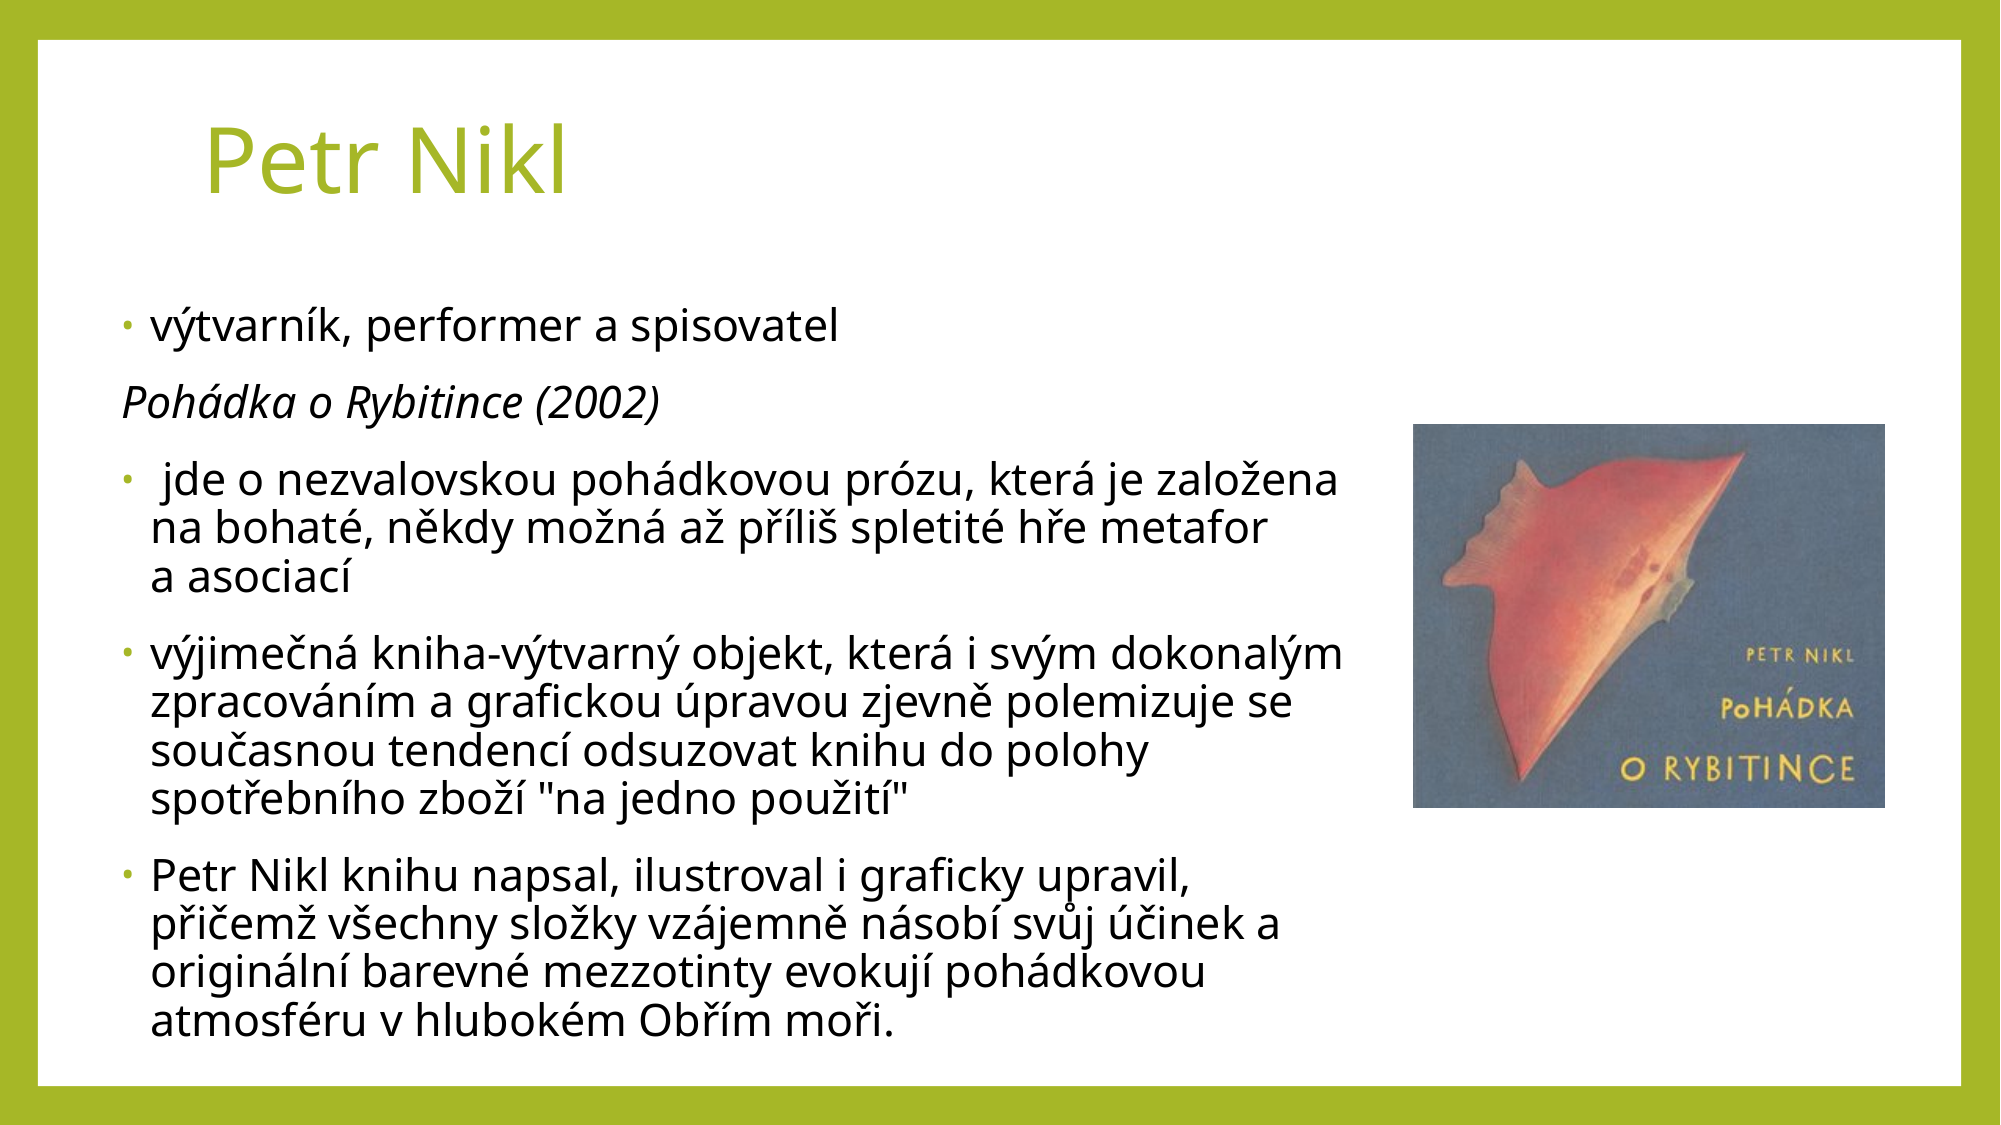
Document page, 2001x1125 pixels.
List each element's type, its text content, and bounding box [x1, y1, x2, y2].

title Petr Nikl [187, 99, 1808, 227]
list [1413, 424, 1885, 808]
list výtvarník, performer a spisovatel Pohádka o Rybitince (2002) jde o nezvalovskou pohádkovou prózu, která je založena na bohaté, někdy možná až příliš spletité hře metafor a asociací výjimečná kniha-výtvarný objekt, která i svým dokonalým zpracováním a grafickou úpravou zjevně polemizuje se současnou tendencí odsuzovat knihu do polohy spotřebního zboží "na jedno použití" Petr Nikl knihu napsal, ilustroval i graficky upravil, přičemž všechny složky vzájemně násobí svůj účinek a originální barevné mezzotinty evokují pohádkovou atmosféru v hlubokém Obřím moři. [98, 213, 1366, 1056]
